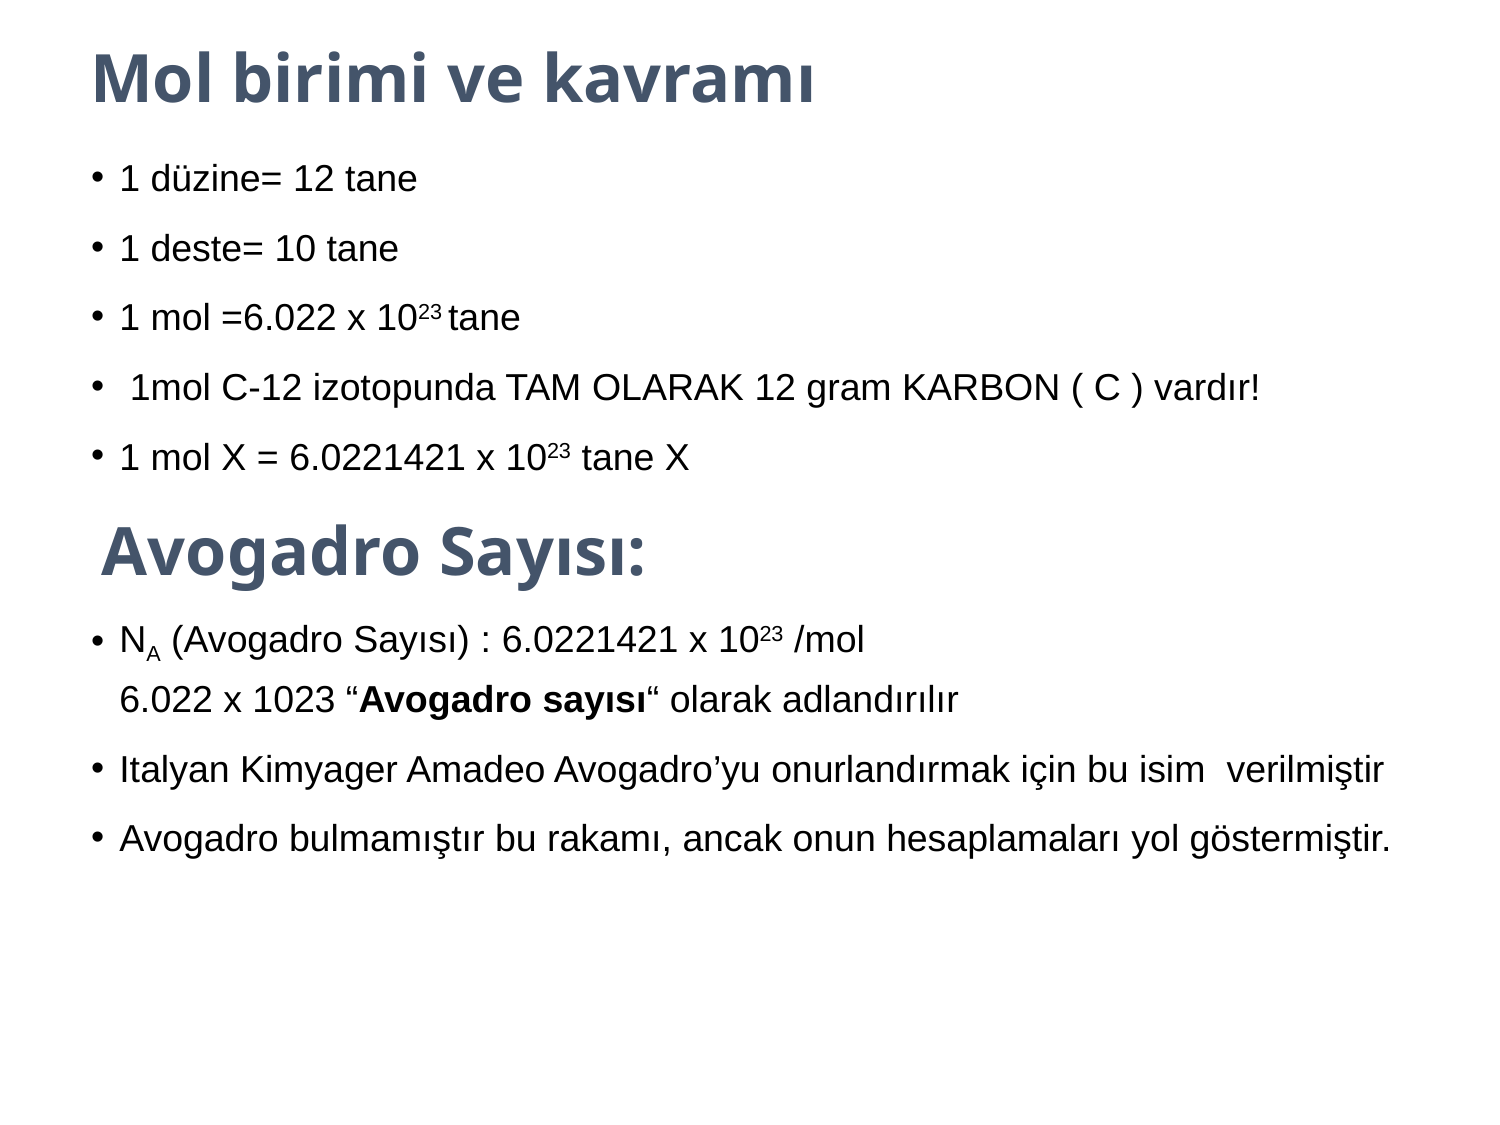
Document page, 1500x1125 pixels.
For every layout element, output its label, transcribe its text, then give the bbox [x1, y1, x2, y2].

list 1 düzine= 12 tane 1 deste= 10 tane 1 mol =6.022 x 1023 tane 1mol C-12 izotopunda TAM OLARAK 12 gram KARBON ( C ) vardır! 1 mol X = 6.0221421 x 1023 tane X Avogadro Sayısı: NA (Avogadro Sayısı) : 6.0221421 x 1023 /mol 6.022 x 1023 “Avogadro sayısı“ olarak adlandırılır Italyan Kimyager Amadeo Avogadro’yu onurlandırmak için bu isim verilmiştir Avogadro bulmamıştır bu rakamı, ancak onun hesaplamaları yol göstermiştir. [76, 137, 1424, 859]
text_box Mol birimi ve kavramı [74, 32, 1023, 129]
